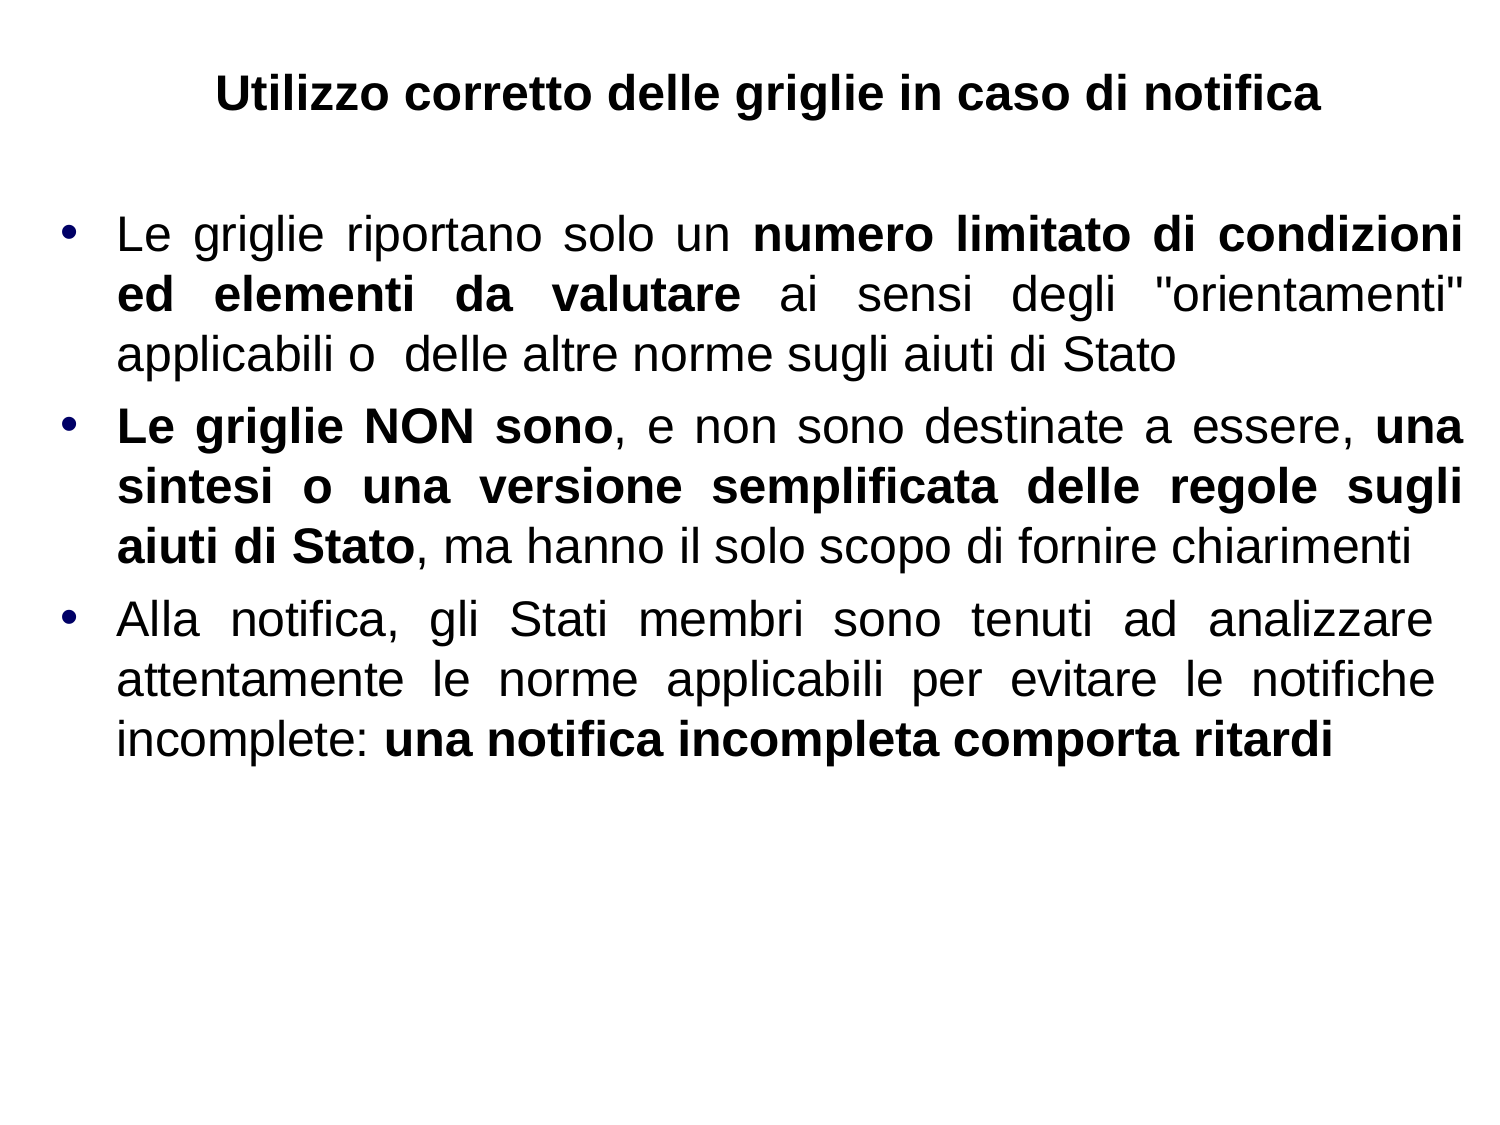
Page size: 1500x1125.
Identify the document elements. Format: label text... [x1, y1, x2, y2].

title Utilizzo corretto delle griglie in caso di notifica [116, 0, 1419, 186]
text_box Le griglie riportano solo un numero limitato di condizioni ed elementi da valutare ai sensi degli "orientamenti" applicabili o delle altre norme sugli aiuti di Stato Le griglie NON sono, e non sono destinate a essere, una sintesi o una versione semplificata delle regole sugli aiuti di Stato, ma hanno il solo scopo di fornire chiarimenti Alla notifica, gli Stati membri sono tenuti ad analizzare attentamente le norme applicabili per evitare le notifiche incomplete: una notifica incompleta comporta ritardi [58, 199, 1465, 767]
